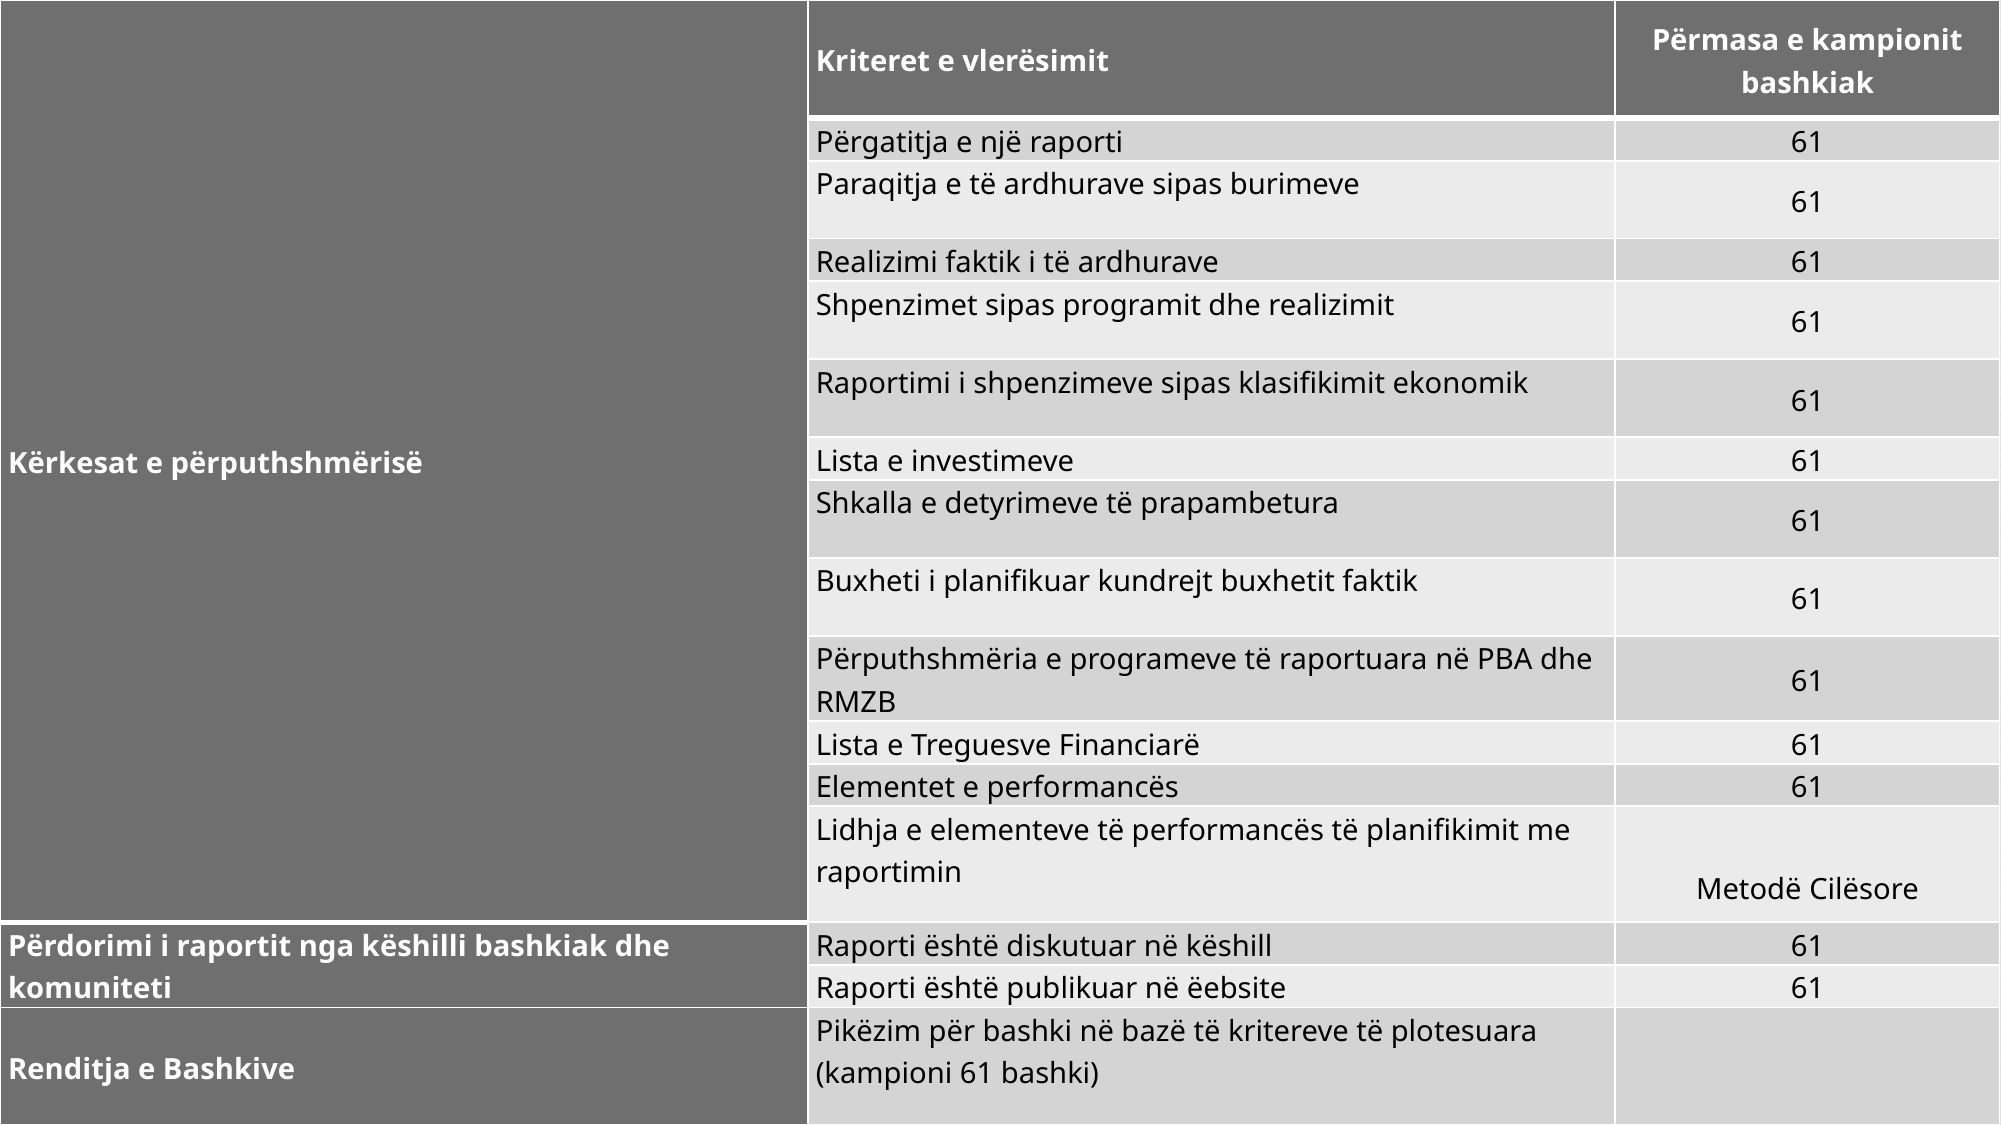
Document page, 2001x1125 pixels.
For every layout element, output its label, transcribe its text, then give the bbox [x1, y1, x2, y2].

table_header Kriteret e vlerësimit [809, 1, 1614, 115]
table_cell Përputhshmëria e programeve të raportuara në PBA dhe RMZB [809, 637, 1614, 720]
table_cell 61 [1616, 923, 1999, 964]
table_cell 61 [1616, 360, 1999, 436]
table_cell Realizimi faktik i të ardhurave [809, 239, 1614, 280]
table_cell 61 [1616, 239, 1999, 280]
table_cell Lista e Treguesve Financiarë [809, 722, 1614, 763]
table_cell Raporti është publikuar në ëebsite [809, 966, 1614, 1007]
table_cell 61 [1616, 765, 1999, 805]
table_cell 61 [1616, 438, 1999, 479]
table_cell Buxheti i planifikuar kundrejt buxhetit faktik [809, 559, 1614, 635]
table_cell 61 [1616, 481, 1999, 557]
table_cell 61 [1616, 121, 1999, 160]
table_cell Pikëzim për bashki në bazë të kritereve të plotesuara (kampioni 61 bashki) [809, 1008, 1614, 1124]
table_cell Raportimi i shpenzimeve sipas klasifikimit ekonomik [809, 360, 1614, 436]
table_cell Shpenzimet sipas programit dhe realizimit [809, 282, 1614, 358]
table_cell Renditja e Bashkive [1, 1008, 807, 1124]
table_cell 61 [1616, 966, 1999, 1007]
table_header Kërkesat e përputhshmërisë [1, 1, 807, 920]
table_cell Përgatitja e një raporti [809, 121, 1614, 160]
table_cell Shkalla e detyrimeve të prapambetura [809, 481, 1614, 557]
table_cell Përdorimi i raportit nga këshilli bashkiak dhe komuniteti [1, 925, 807, 1007]
table_cell [1616, 1008, 1999, 1124]
table_header Përmasa e kampionit bashkiak [1616, 1, 1999, 115]
table_cell 61 [1616, 559, 1999, 635]
table_cell Paraqitja e të ardhurave sipas burimeve [809, 162, 1614, 238]
table_cell 61 [1616, 722, 1999, 763]
table_cell 61 [1616, 162, 1999, 238]
table_cell Lidhja e elementeve të performancës të planifikimit me raportimin [809, 807, 1614, 921]
table_cell Metodë Cilësore [1616, 807, 1999, 921]
table_cell Elementet e performancës [809, 765, 1614, 805]
table_cell 61 [1616, 637, 1999, 720]
table_cell 61 [1616, 282, 1999, 358]
table_cell Lista e investimeve [809, 438, 1614, 479]
table_cell Raporti është diskutuar në këshill [809, 923, 1614, 964]
